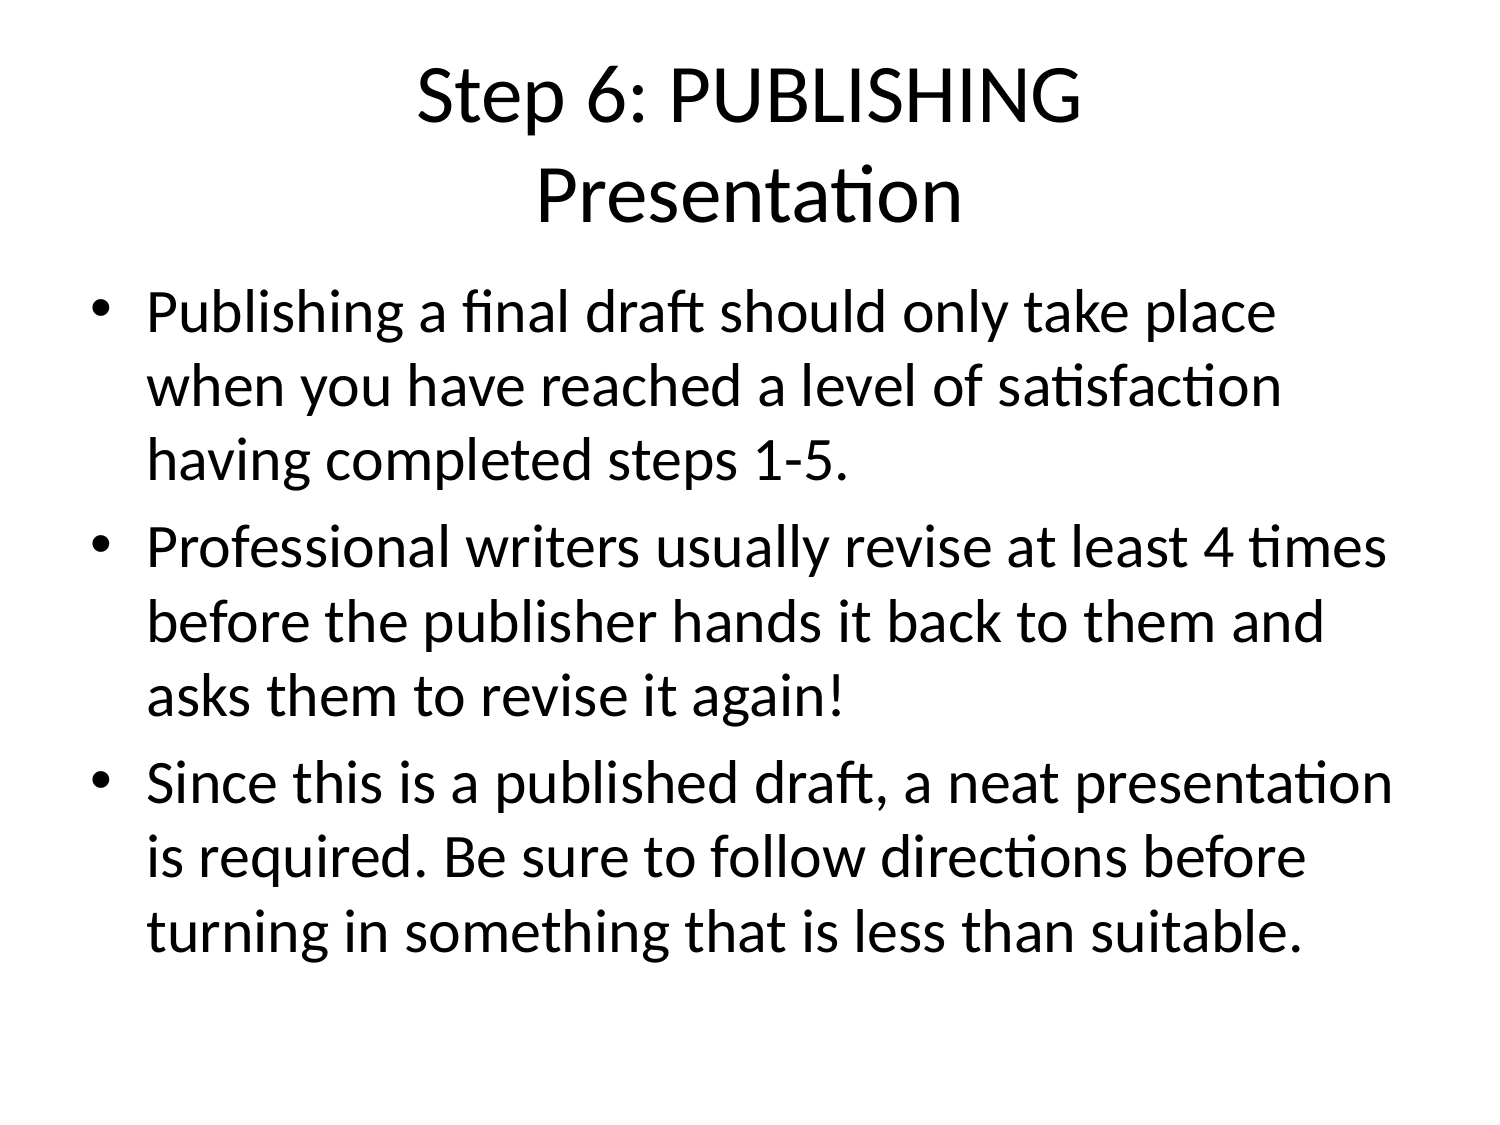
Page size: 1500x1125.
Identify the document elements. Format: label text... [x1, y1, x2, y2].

list Publishing a final draft should only take place when you have reached a level of satisfaction having completed steps 1-5. Professional writers usually revise at least 4 times before the publisher hands it back to them and asks them to revise it again! Since this is a published draft, a neat presentation is required. Be sure to follow directions before turning in something that is less than suitable. [74, 262, 1426, 1006]
title Step 6: PUBLISHING Presentation [74, 44, 1426, 233]
